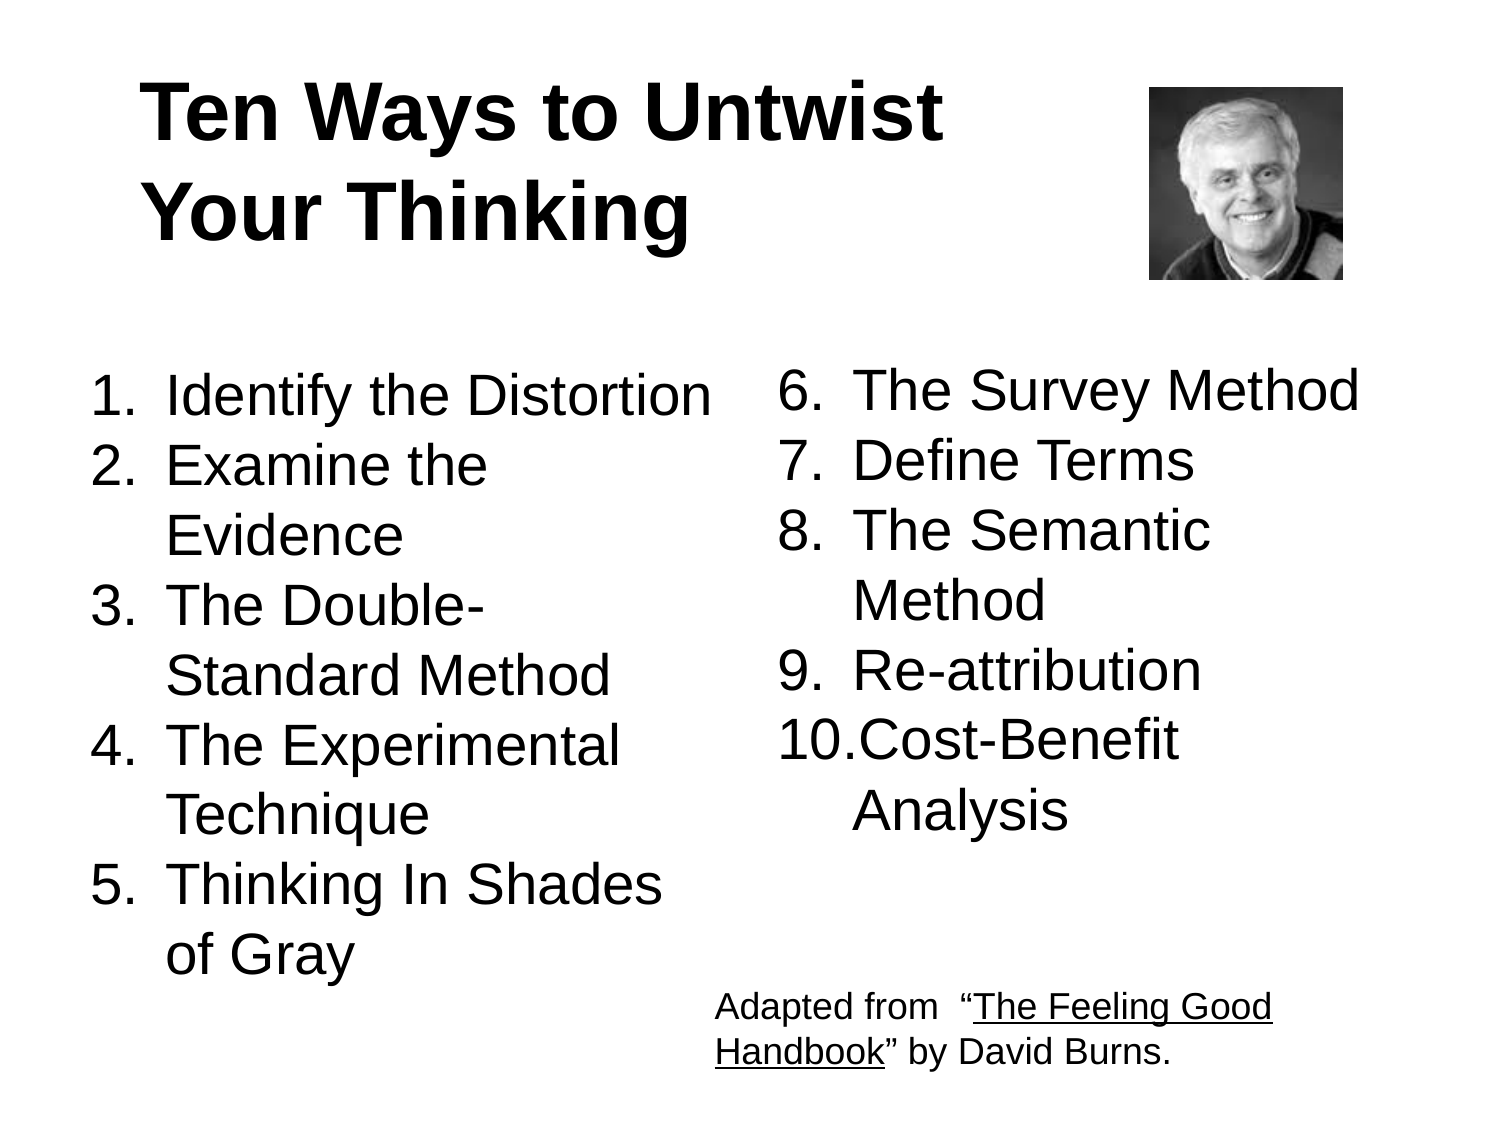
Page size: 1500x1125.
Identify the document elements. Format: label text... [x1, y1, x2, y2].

text_box Ten Ways to Untwist Your Thinking [125, 49, 1138, 265]
list Identify the Distortion Examine the Evidence The Double-Standard Method The Experimental Technique Thinking In Shades of Gray [75, 350, 738, 1043]
picture [1149, 87, 1343, 280]
text_box Adapted from “The Feeling Good Handbook” by David Burns. [699, 974, 1450, 1080]
list The Survey Method Define Terms The Semantic Method Re-attribution Cost-Benefit Analysis [762, 345, 1425, 974]
